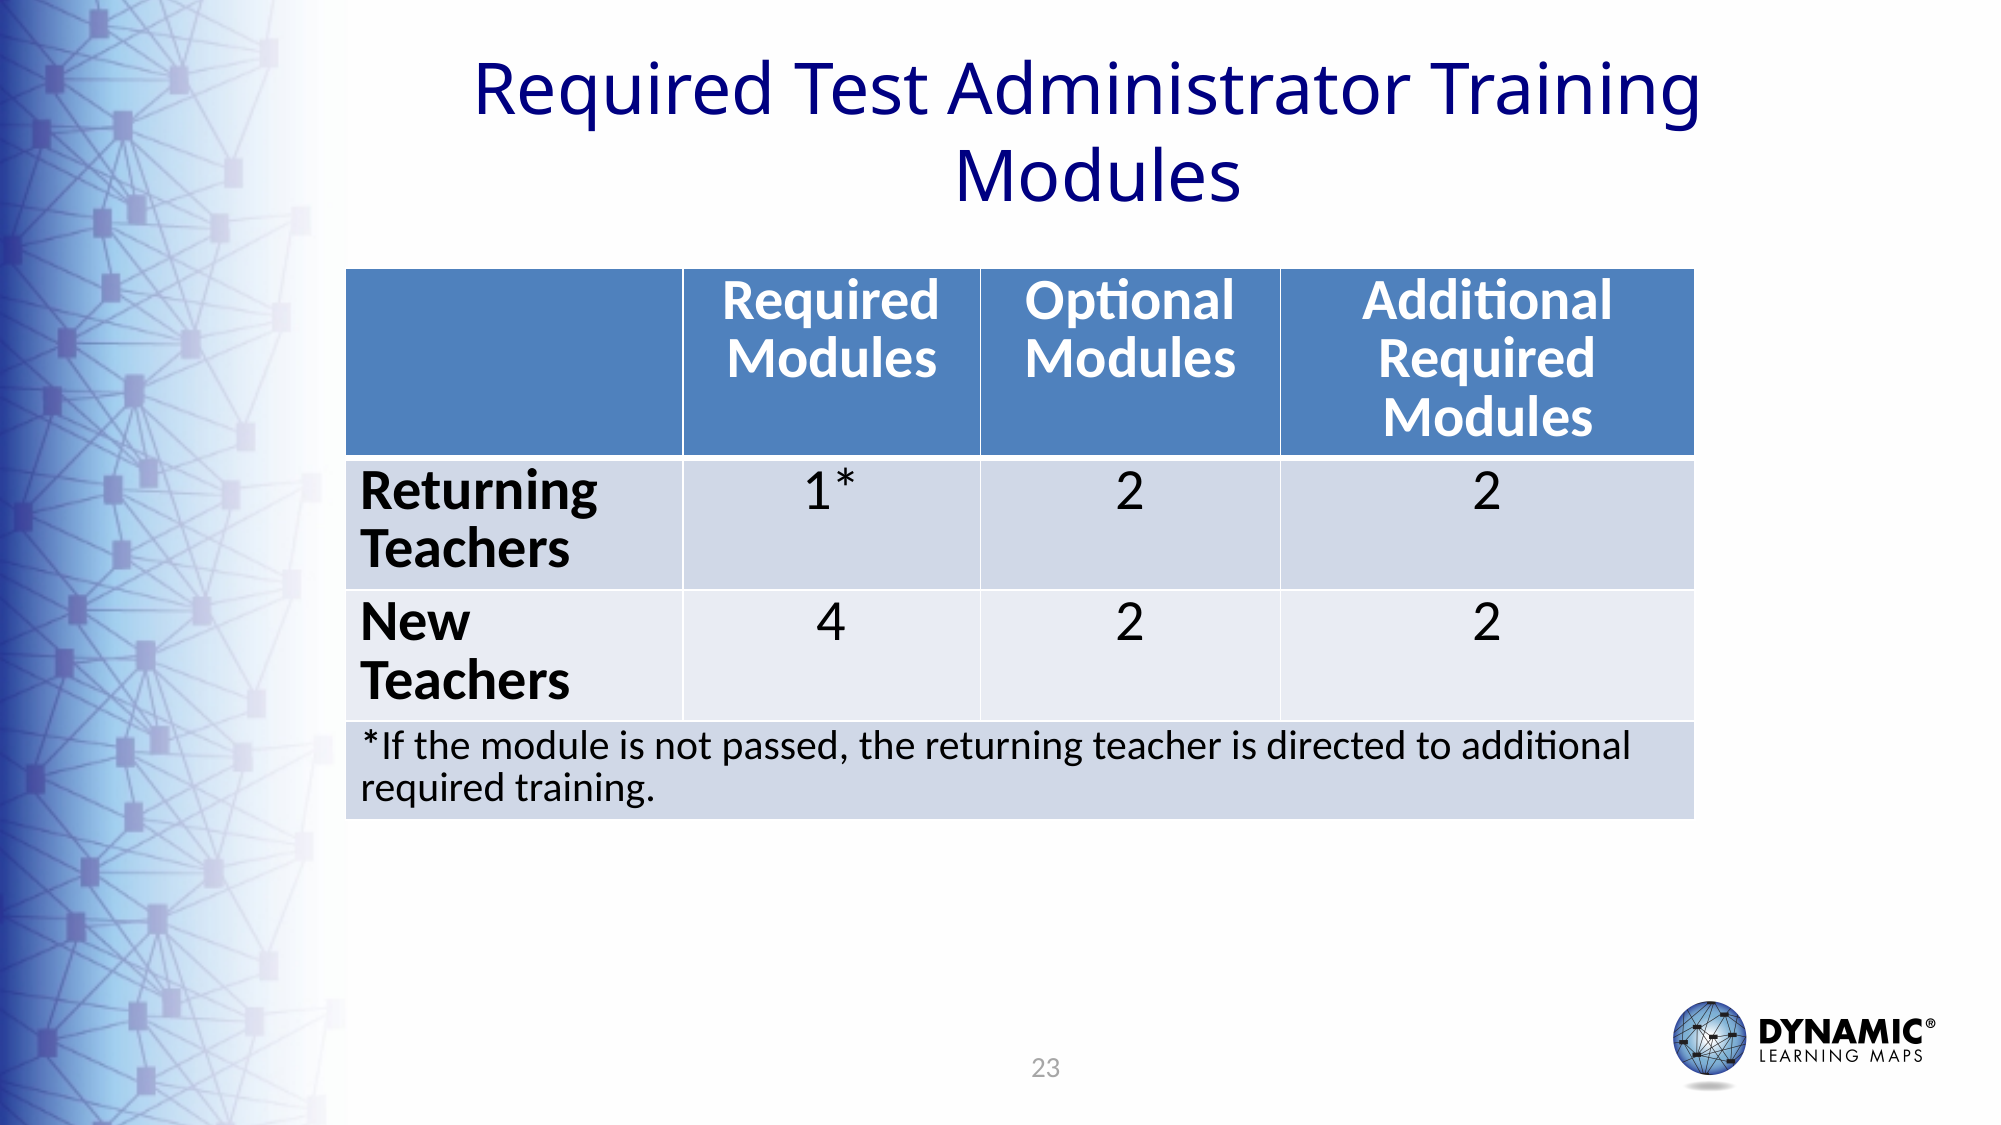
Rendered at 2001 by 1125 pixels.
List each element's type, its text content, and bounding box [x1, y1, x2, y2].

table_header [346, 269, 682, 455]
table_cell Returning Teachers [346, 461, 682, 589]
table_cell New Teachers [346, 591, 682, 720]
picture [0, 0, 2000, 1125]
table_cell 2 [981, 461, 1280, 589]
table_header Optional Modules [981, 269, 1280, 455]
table_cell 1* [684, 461, 980, 589]
table_header Additional Required Modules [1281, 269, 1694, 455]
table_header Required Modules [684, 269, 980, 455]
table_cell 2 [1281, 461, 1694, 589]
title Required Test Administrator Training Modules [197, 35, 1998, 224]
table_cell 2 [1281, 591, 1694, 720]
table_cell 2 [981, 591, 1280, 720]
table_cell 4 [684, 591, 980, 720]
table_cell *If the module is not passed, the returning teacher is directed to additional required training. [346, 722, 1694, 819]
